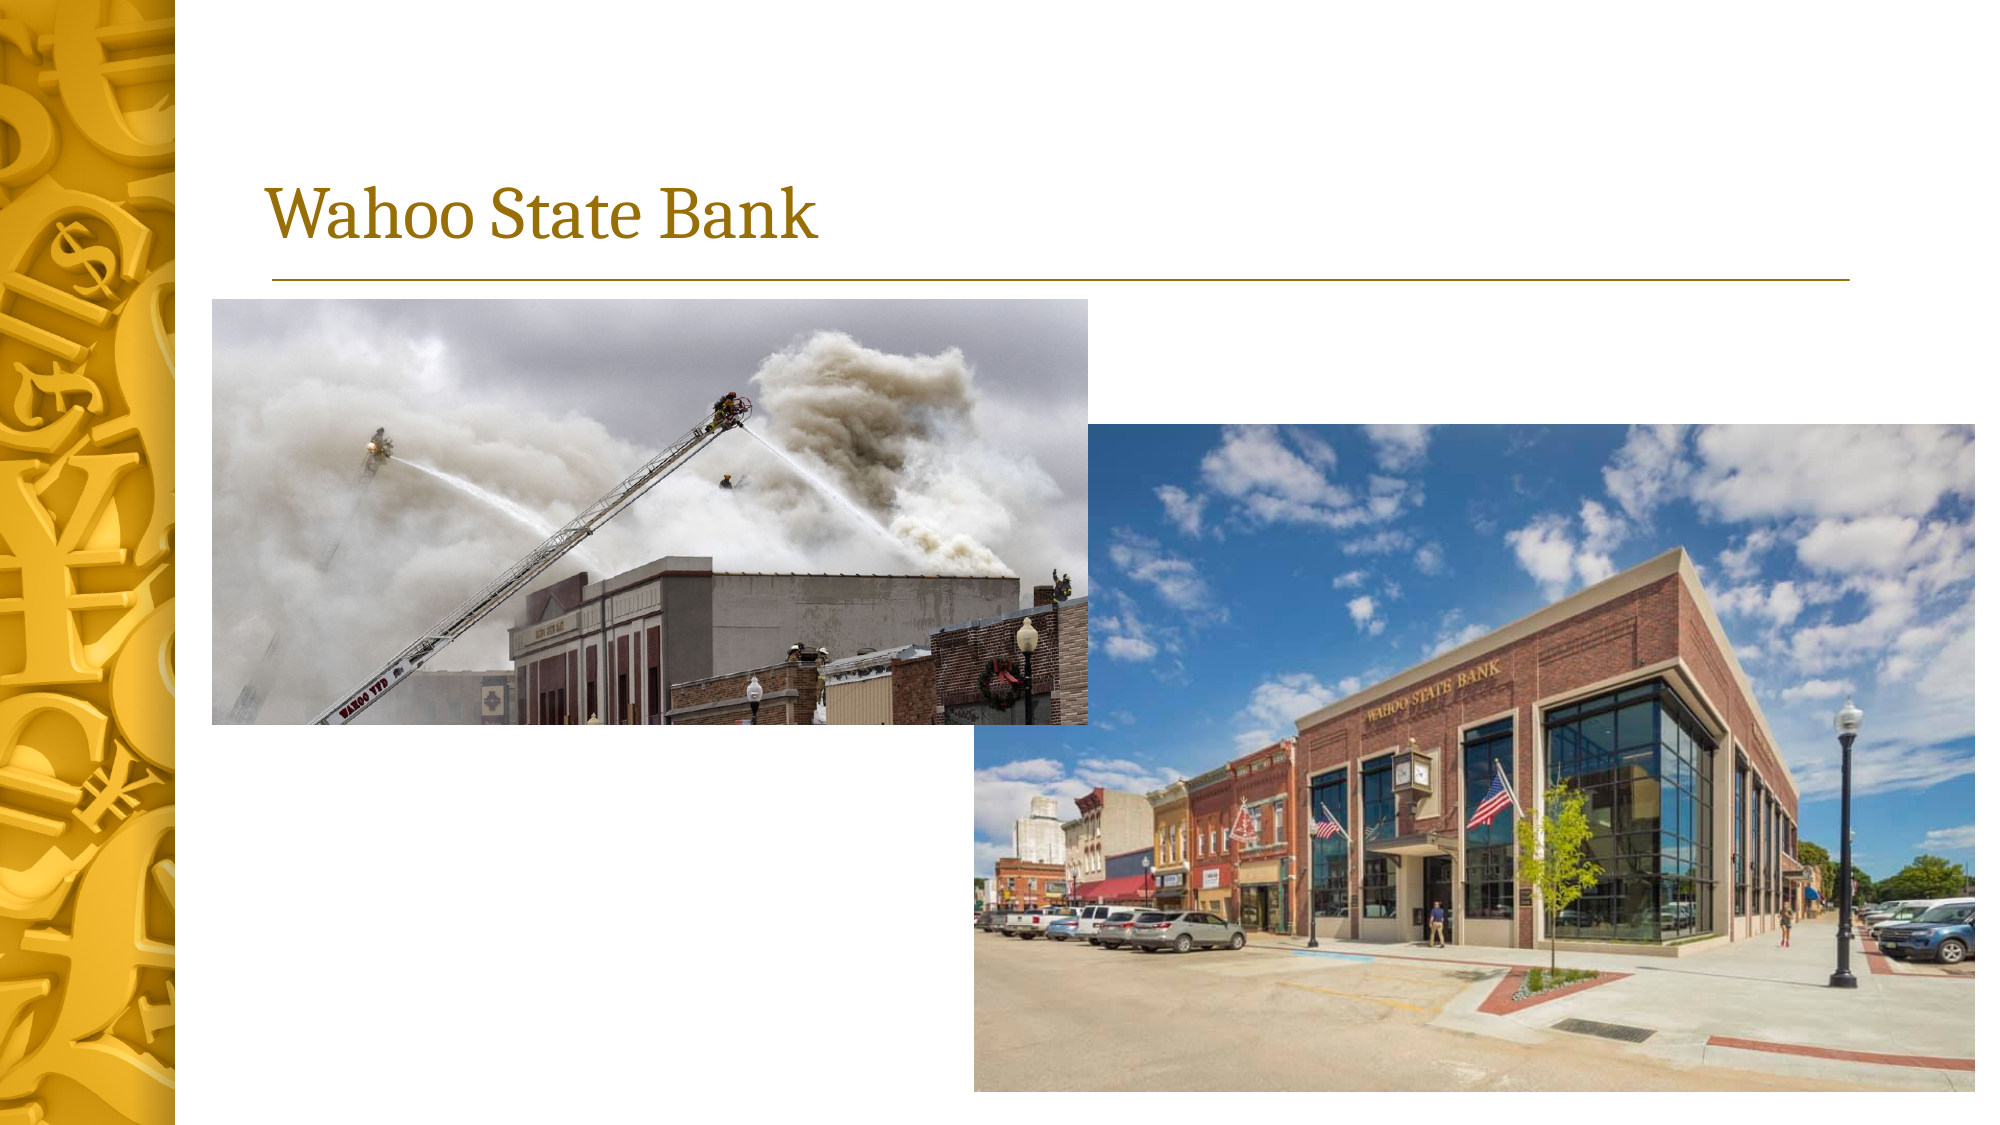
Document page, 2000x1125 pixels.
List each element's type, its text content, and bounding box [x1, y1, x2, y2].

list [974, 424, 1975, 1092]
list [212, 299, 1088, 725]
title Wahoo State Bank [249, 62, 1863, 263]
picture [0, 0, 175, 1125]
